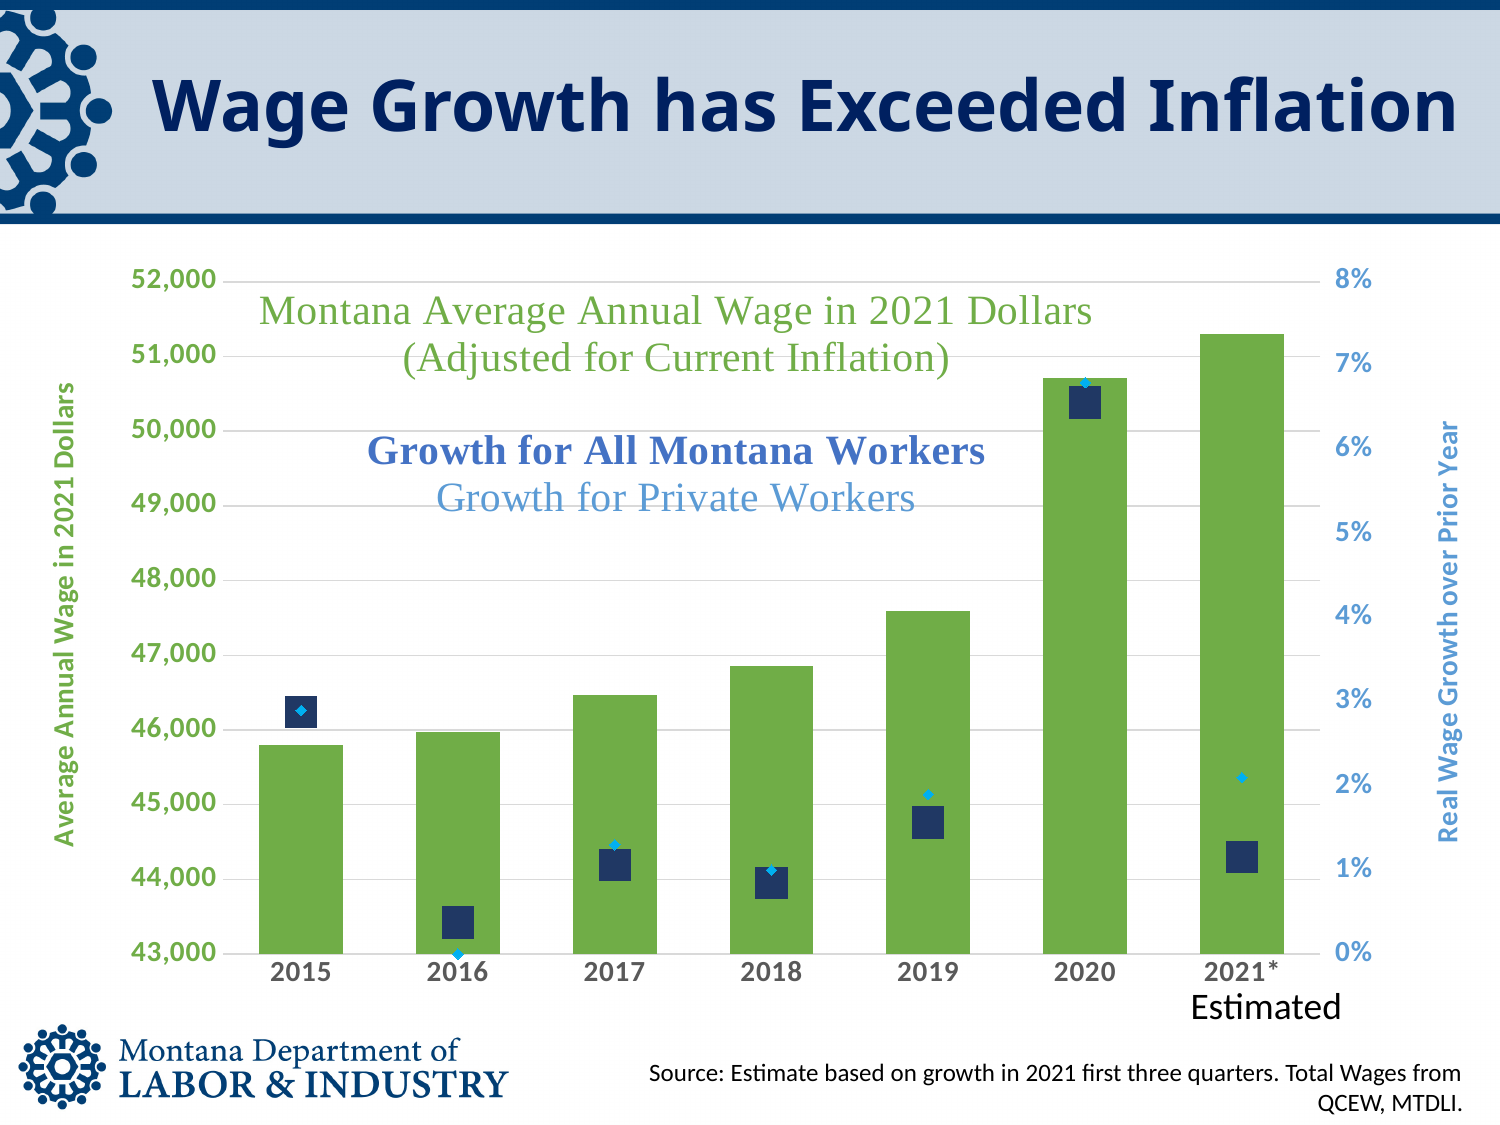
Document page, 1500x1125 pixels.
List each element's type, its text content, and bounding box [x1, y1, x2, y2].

title Wage Growth has Exceeded Inflation [137, 22, 1479, 194]
text_box Source: Estimate based on growth in 2021 first three quarters. Total Wages from QCEW, MTDLI. [617, 1049, 1479, 1124]
chart [28, 251, 1479, 1005]
text_box Estimated [1160, 1005, 1373, 1035]
picture [0, 0, 1500, 1125]
